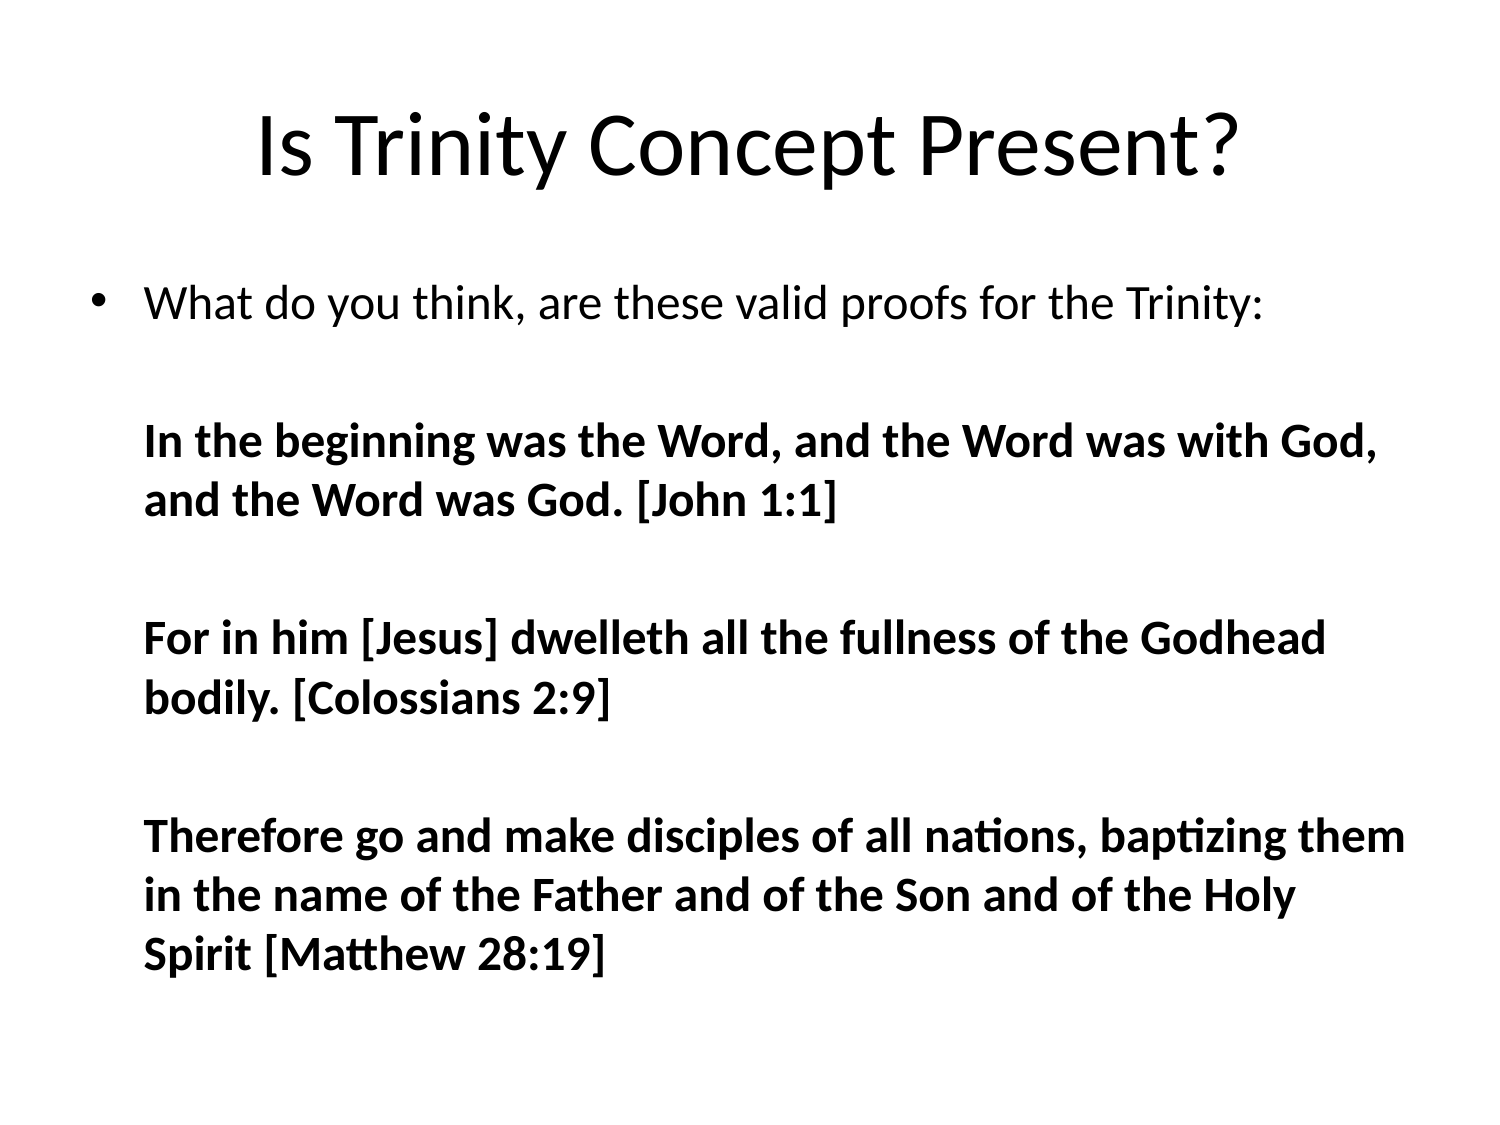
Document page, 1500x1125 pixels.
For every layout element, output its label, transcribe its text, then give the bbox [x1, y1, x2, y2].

title Is Trinity Concept Present? [75, 45, 1425, 233]
list What do you think, are these valid proofs for the Trinity: In the beginning was the Word, and the Word was with God, and the Word was God. [John 1:1] For in him [Jesus] dwelleth all the fullness of the Godhead bodily. [Colossians 2:9] Therefore go and make disciples of all nations, baptizing them in the name of the Father and of the Son and of the Holy Spirit [Matthew 28:19] [75, 262, 1425, 1005]
